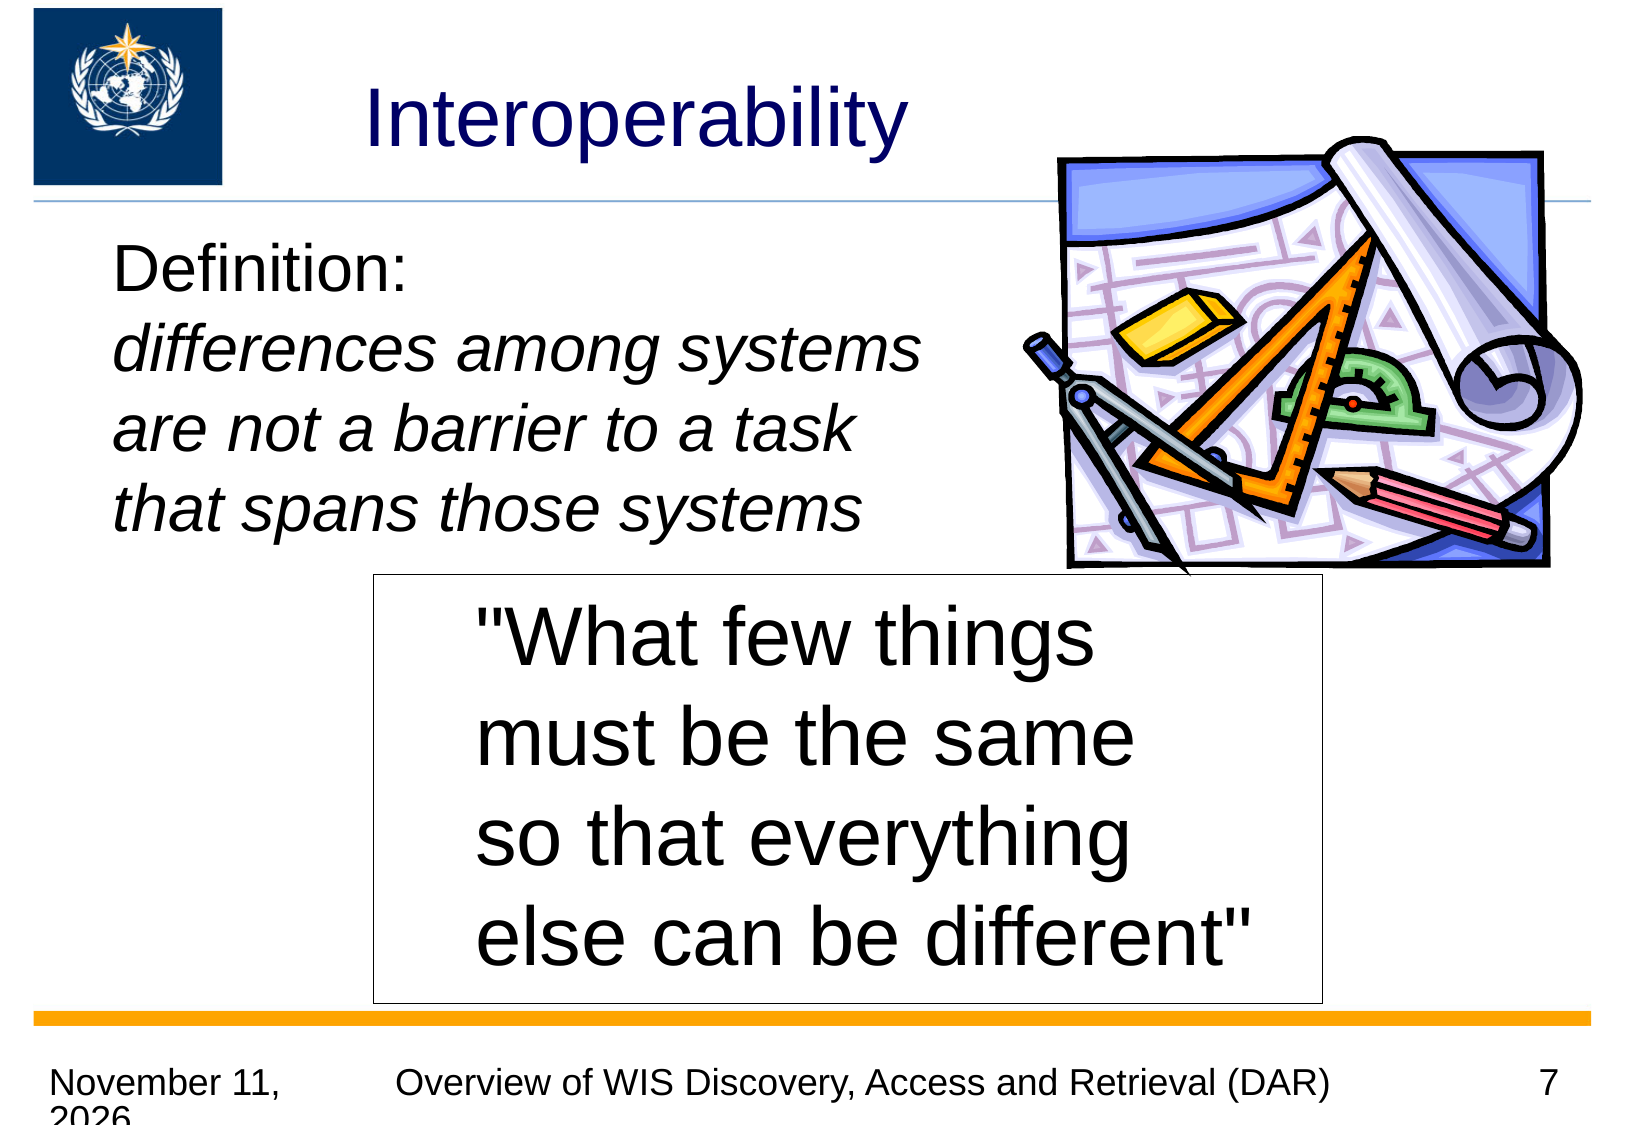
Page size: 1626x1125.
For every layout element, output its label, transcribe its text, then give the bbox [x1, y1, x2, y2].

text_box "What few things must be the same so that everything else can be different" [372, 574, 1322, 1004]
list Definition: differences among systems are not a barrier to a task that spans those systems [87, 217, 973, 589]
slide_number 7 [1430, 1050, 1575, 1125]
picture [33, 0, 1592, 1026]
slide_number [33, 1050, 310, 1125]
title Interoperability [284, 62, 989, 164]
footer Overview of WIS Discovery, Access and Retrieval (DAR) [318, 1050, 1419, 1125]
